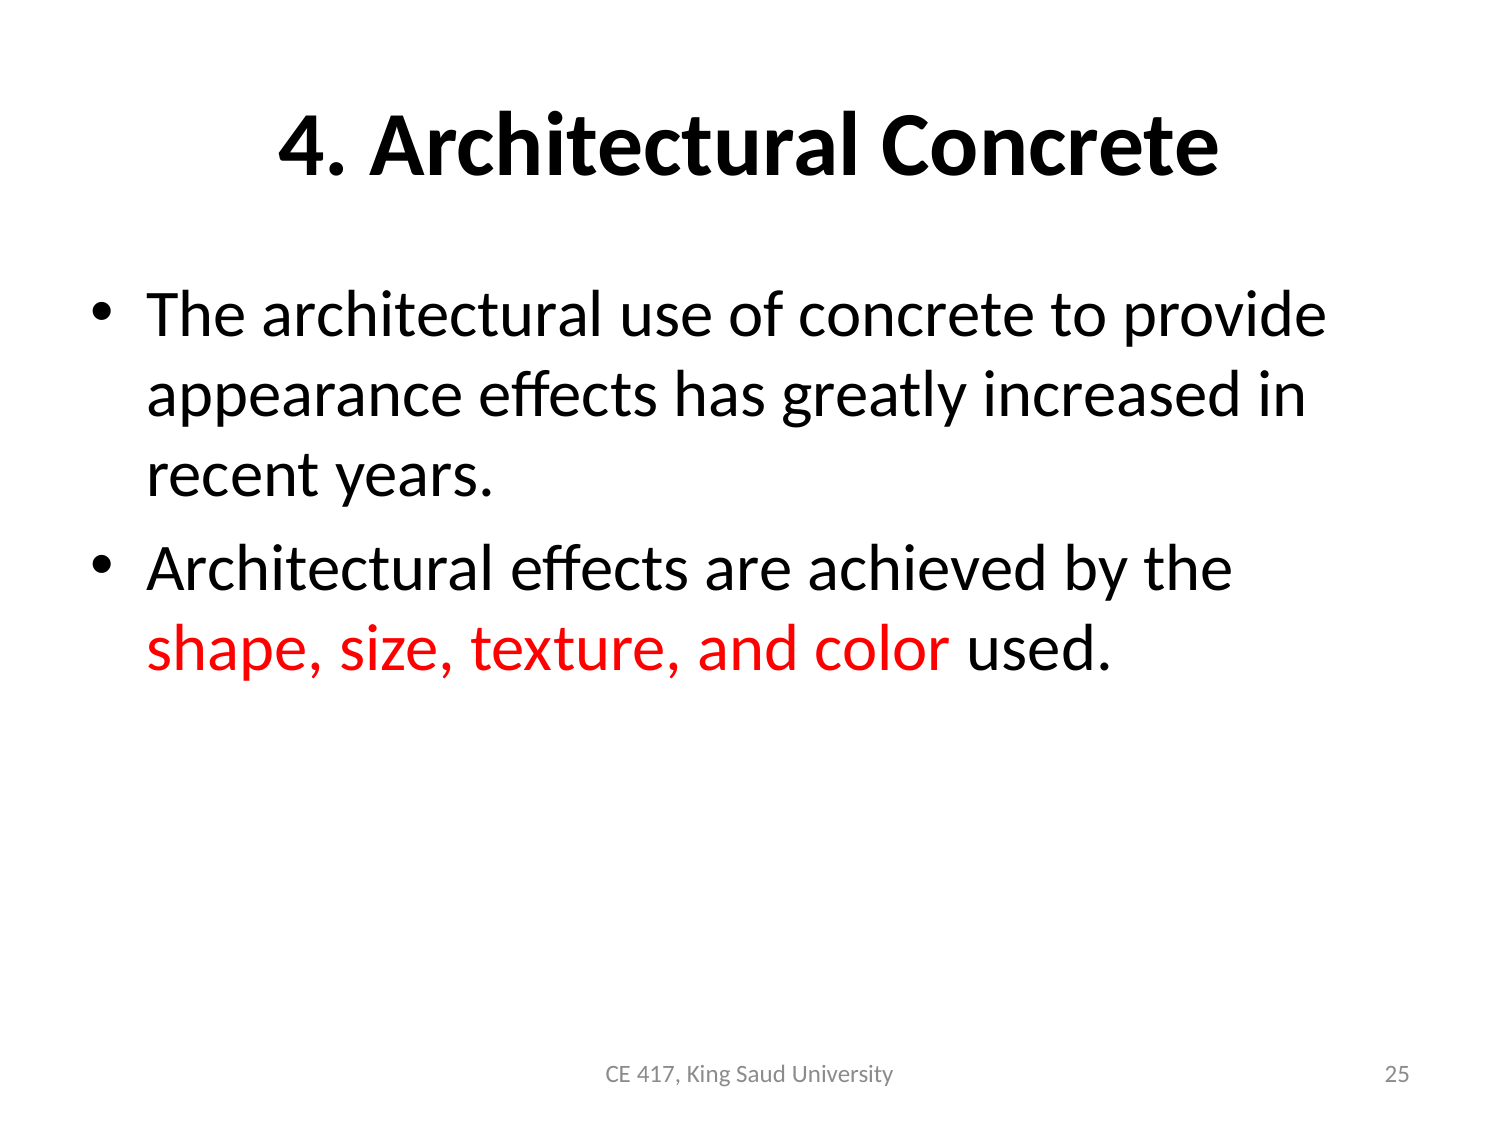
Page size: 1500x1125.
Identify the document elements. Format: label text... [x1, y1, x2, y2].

title 4. Architectural Concrete [75, 45, 1425, 233]
slide_number 25 [1074, 1042, 1425, 1103]
list The architectural use of concrete to provide appearance effects has greatly increased in recent years. Architectural effects are achieved by the shape, size, texture, and color used. [75, 262, 1425, 1005]
footer CE 417, King Saud University [512, 1042, 988, 1103]
